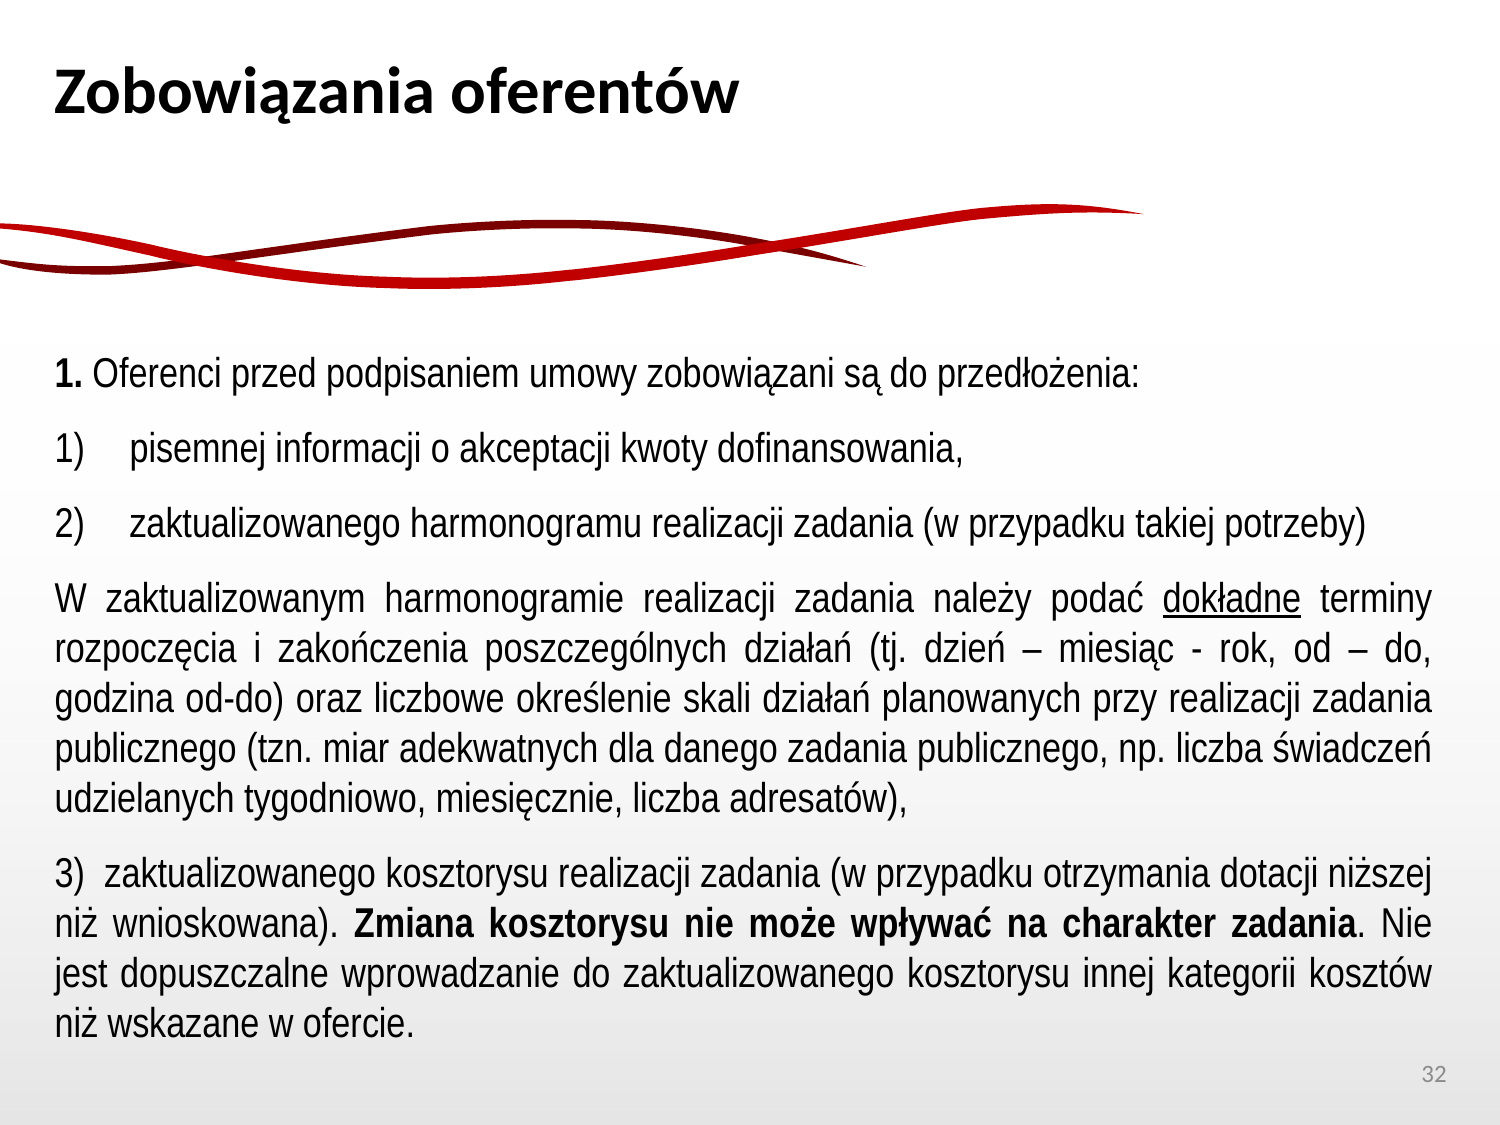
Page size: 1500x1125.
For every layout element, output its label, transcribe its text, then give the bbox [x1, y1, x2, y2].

slide_number 32 [1097, 1042, 1447, 1103]
text_box Zobowiązania oferentów [39, 39, 1460, 141]
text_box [0, 201, 1145, 293]
text_box 1. Oferenci przed podpisaniem umowy zobowiązani są do przedłożenia: pisemnej informacji o akceptacji kwoty dofinansowania, zaktualizowanego harmonogramu realizacji zadania (w przypadku takiej potrzeby) W zaktualizowanym harmonogramie realizacji zadania należy podać dokładne terminy rozpoczęcia i zakończenia poszczególnych działań (tj. dzień – miesiąc - rok, od – do, godzina od-do) oraz liczbowe określenie skali działań planowanych przy realizacji zadania publicznego (tzn. miar adekwatnych dla danego zadania publicznego, np. liczba świadczeń udzielanych tygodniowo, miesięcznie, liczba adresatów), 3) zaktualizowanego kosztorysu realizacji zadania (w przypadku otrzymania dotacji niższej niż wnioskowana). Zmiana kosztorysu nie może wpływać na charakter zadania. Nie jest dopuszczalne wprowadzanie do zaktualizowanego kosztorysu innej kategorii kosztów niż wskazane w ofercie. [39, 338, 1447, 1054]
